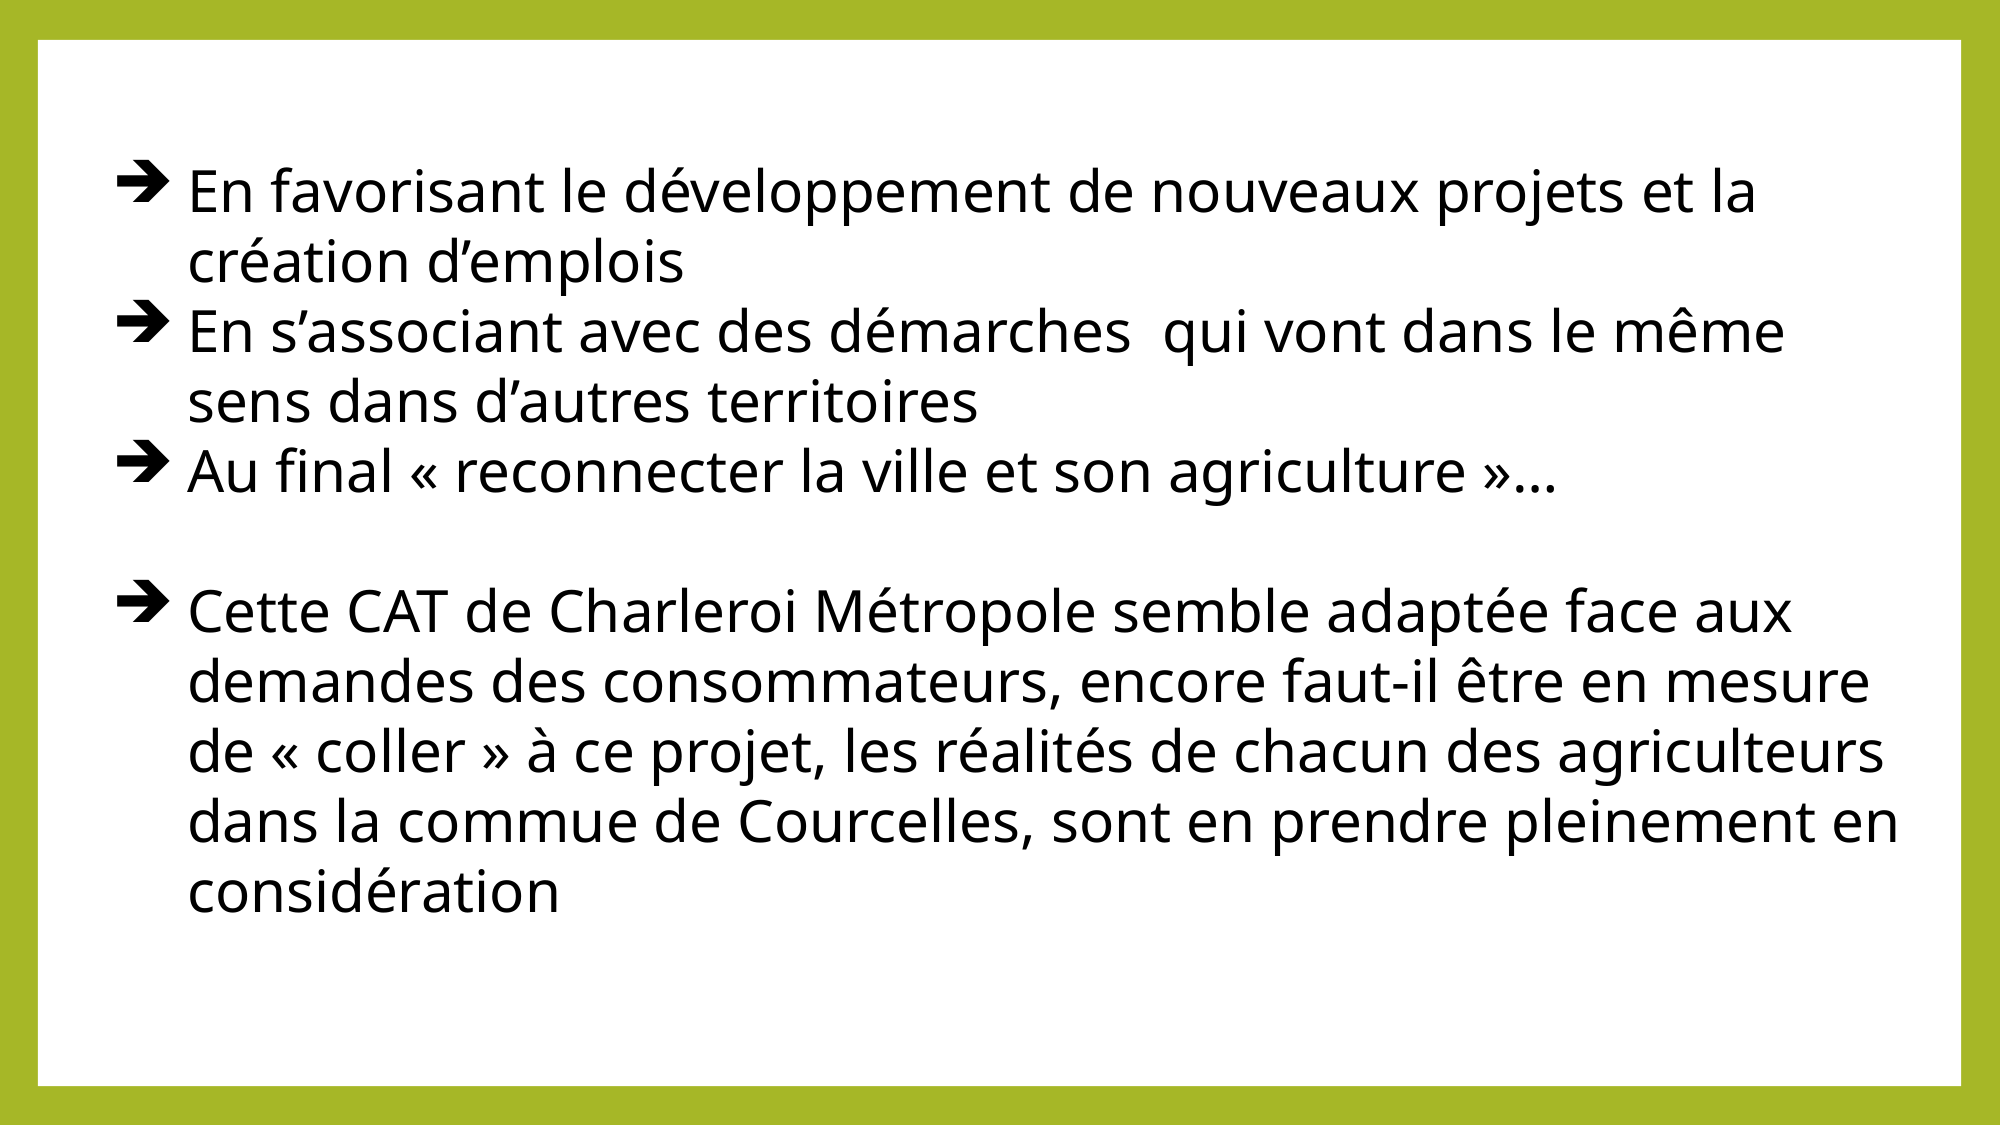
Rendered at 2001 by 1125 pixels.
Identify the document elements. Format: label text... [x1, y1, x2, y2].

text_box En favorisant le développement de nouveaux projets et la création d’emplois En s’associant avec des démarches qui vont dans le même sens dans d’autres territoires Au final « reconnecter la ville et son agriculture »… Cette CAT de Charleroi Métropole semble adaptée face aux demandes des consommateurs, encore faut-il être en mesure de « coller » à ce projet, les réalités de chacun des agriculteurs dans la commue de Courcelles, sont en prendre pleinement en considération [97, 146, 1921, 932]
